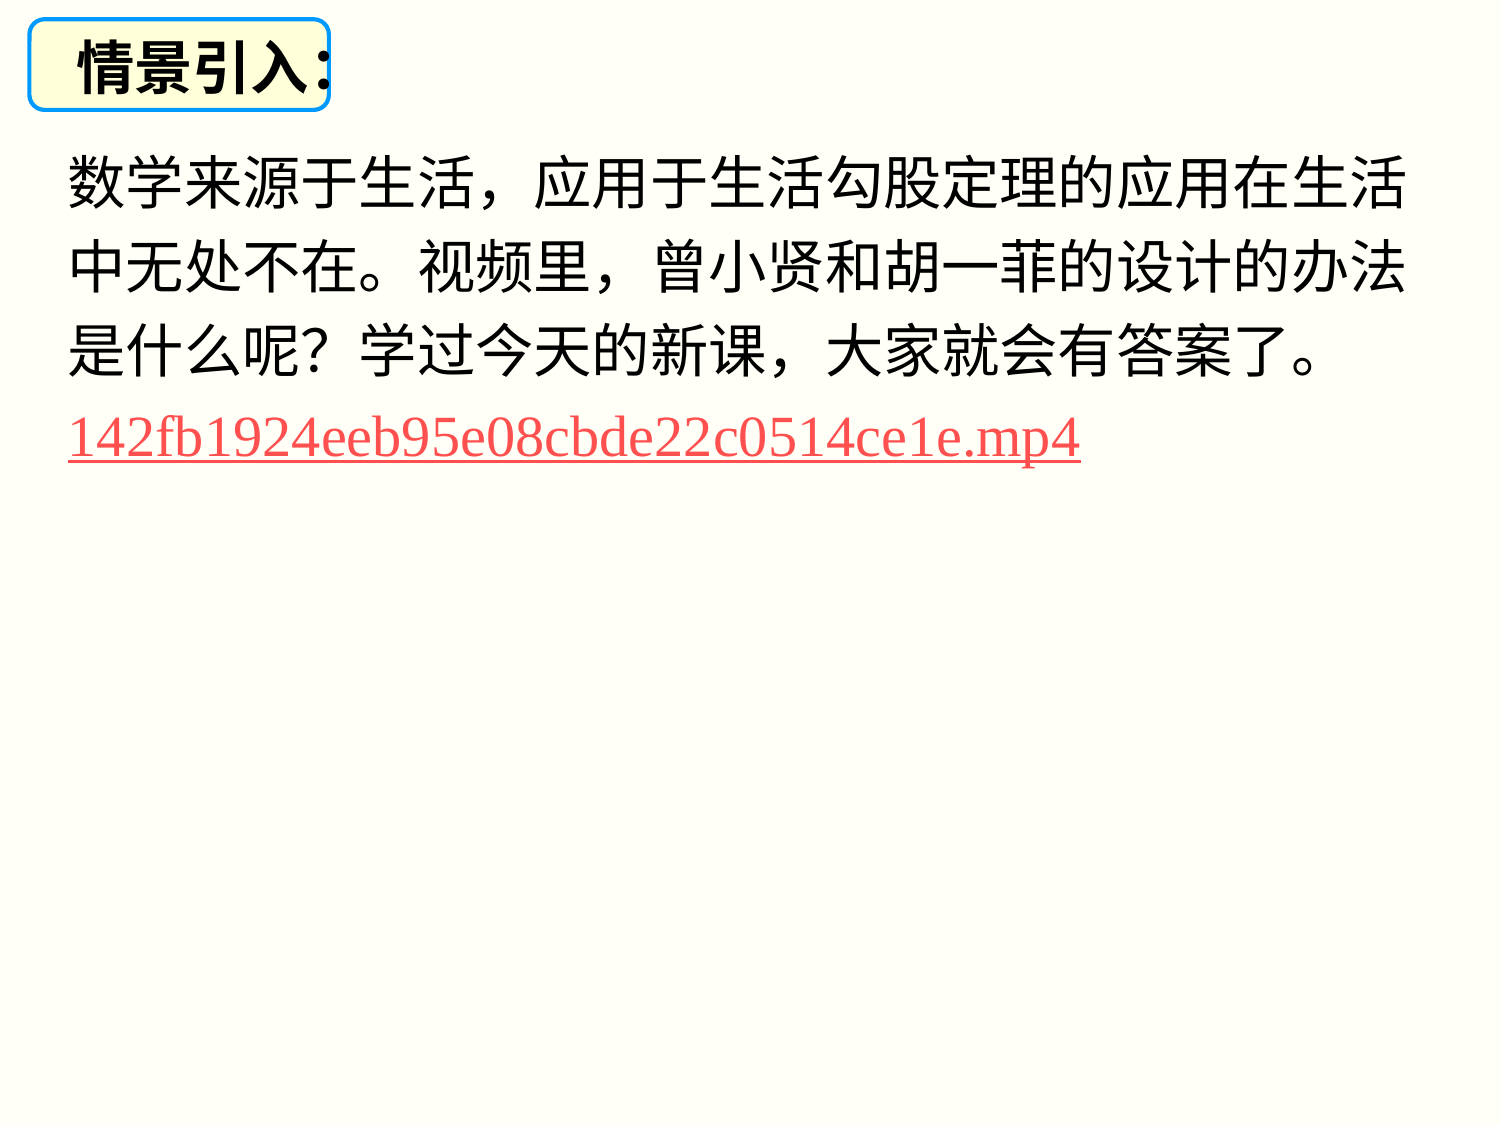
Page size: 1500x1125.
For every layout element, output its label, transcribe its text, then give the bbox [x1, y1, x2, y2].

text_box 数学来源于生活，应用于生活勾股定理的应用在生活中无处不在。视频里，曾小贤和胡一菲的设计的办法是什么呢？学过今天的新课，大家就会有答案了。 142fb1924eeb95e08cbde22c0514ce1e.mp4 [52, 125, 1430, 476]
text_box 情景引入： [29, 19, 329, 110]
